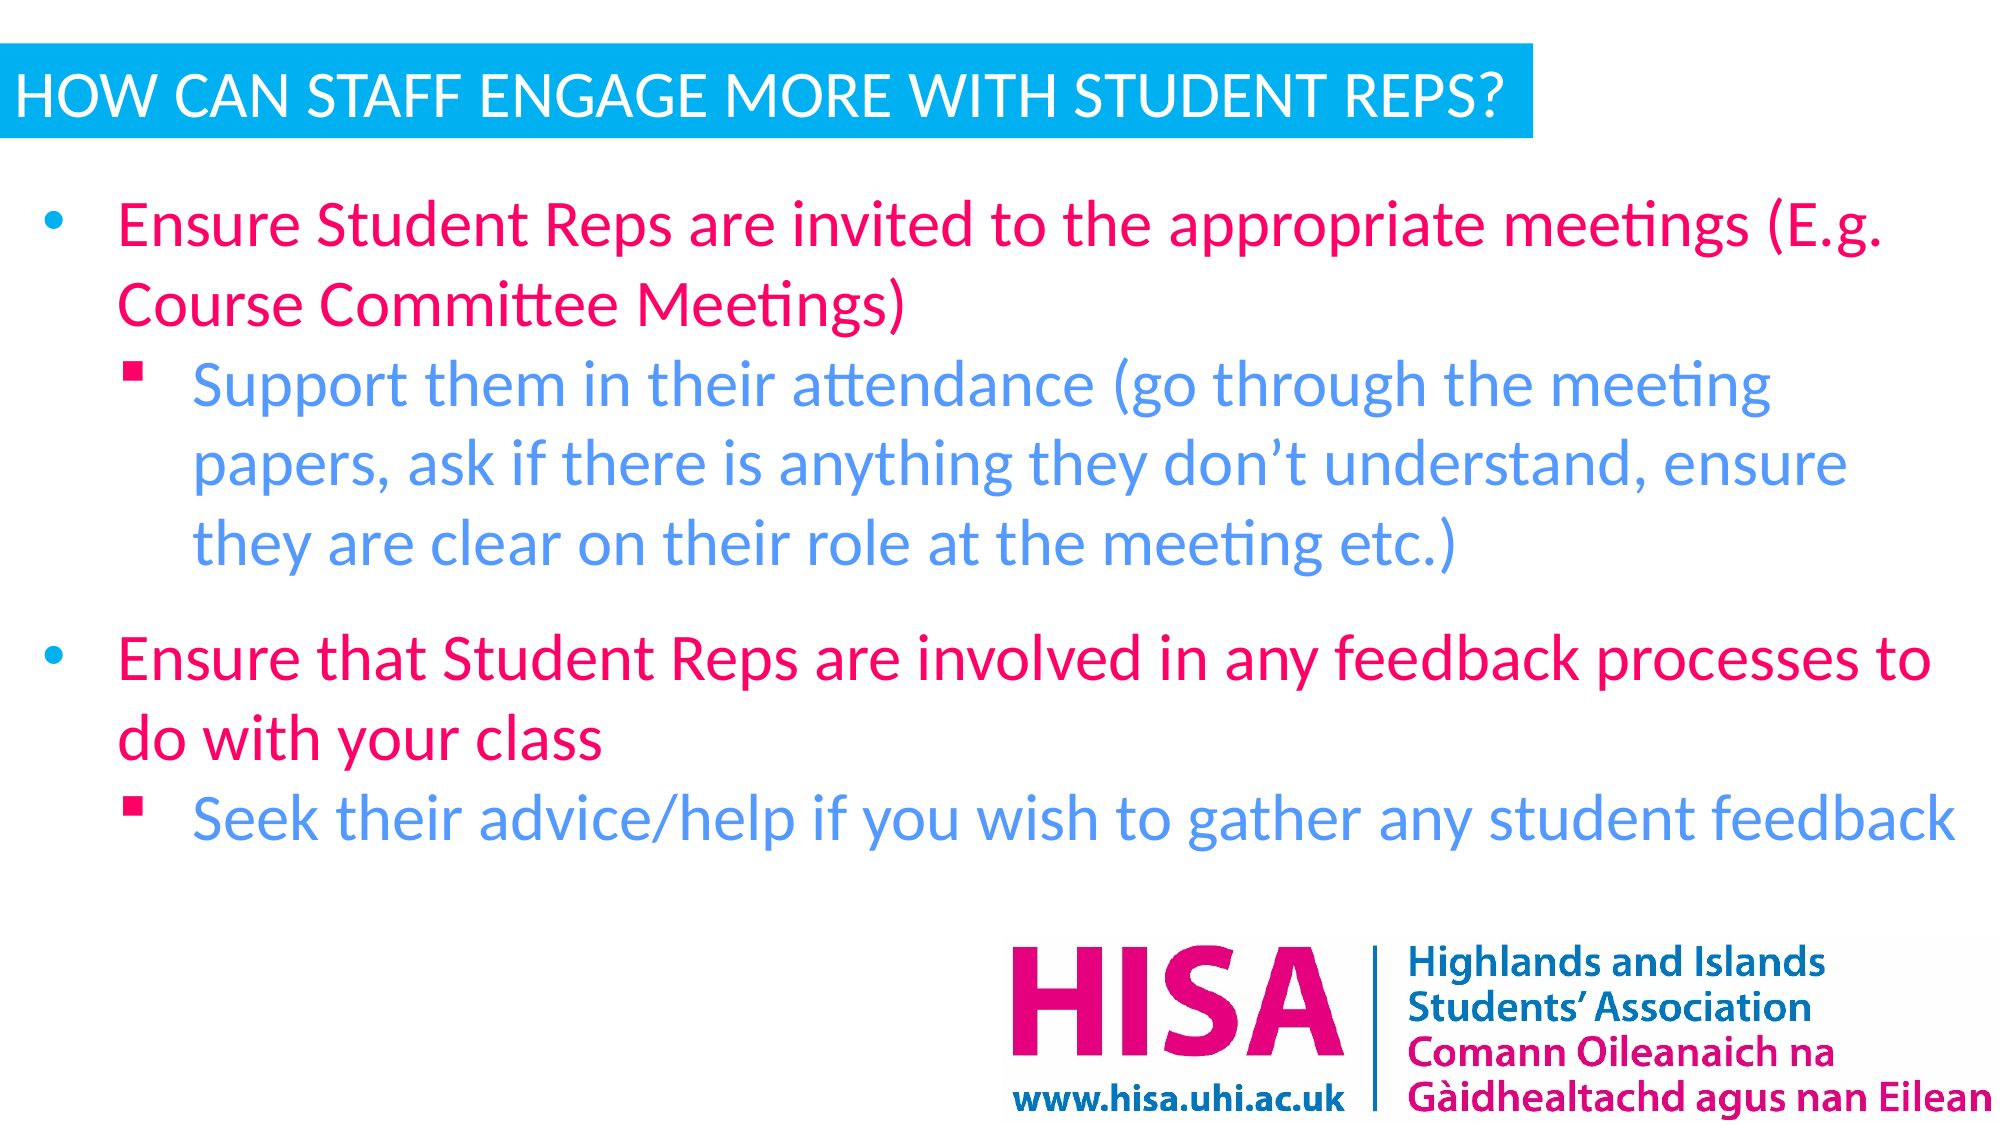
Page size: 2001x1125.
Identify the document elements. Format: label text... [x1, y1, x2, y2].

text_box Ensure Student Reps are invited to the appropriate meetings (E.g. Course Committee Meetings) Support them in their attendance (go through the meeting papers, ask if there is anything they don’t understand, ensure they are clear on their role at the meeting etc.) Ensure that Student Reps are involved in any feedback processes to do with your class Seek their advice/help if you wish to gather any student feedback [27, 171, 1978, 862]
text_box HOW CAN STAFF ENGAGE MORE WITH STUDENT REPS? [0, 43, 1534, 139]
picture [1002, 936, 2000, 1124]
